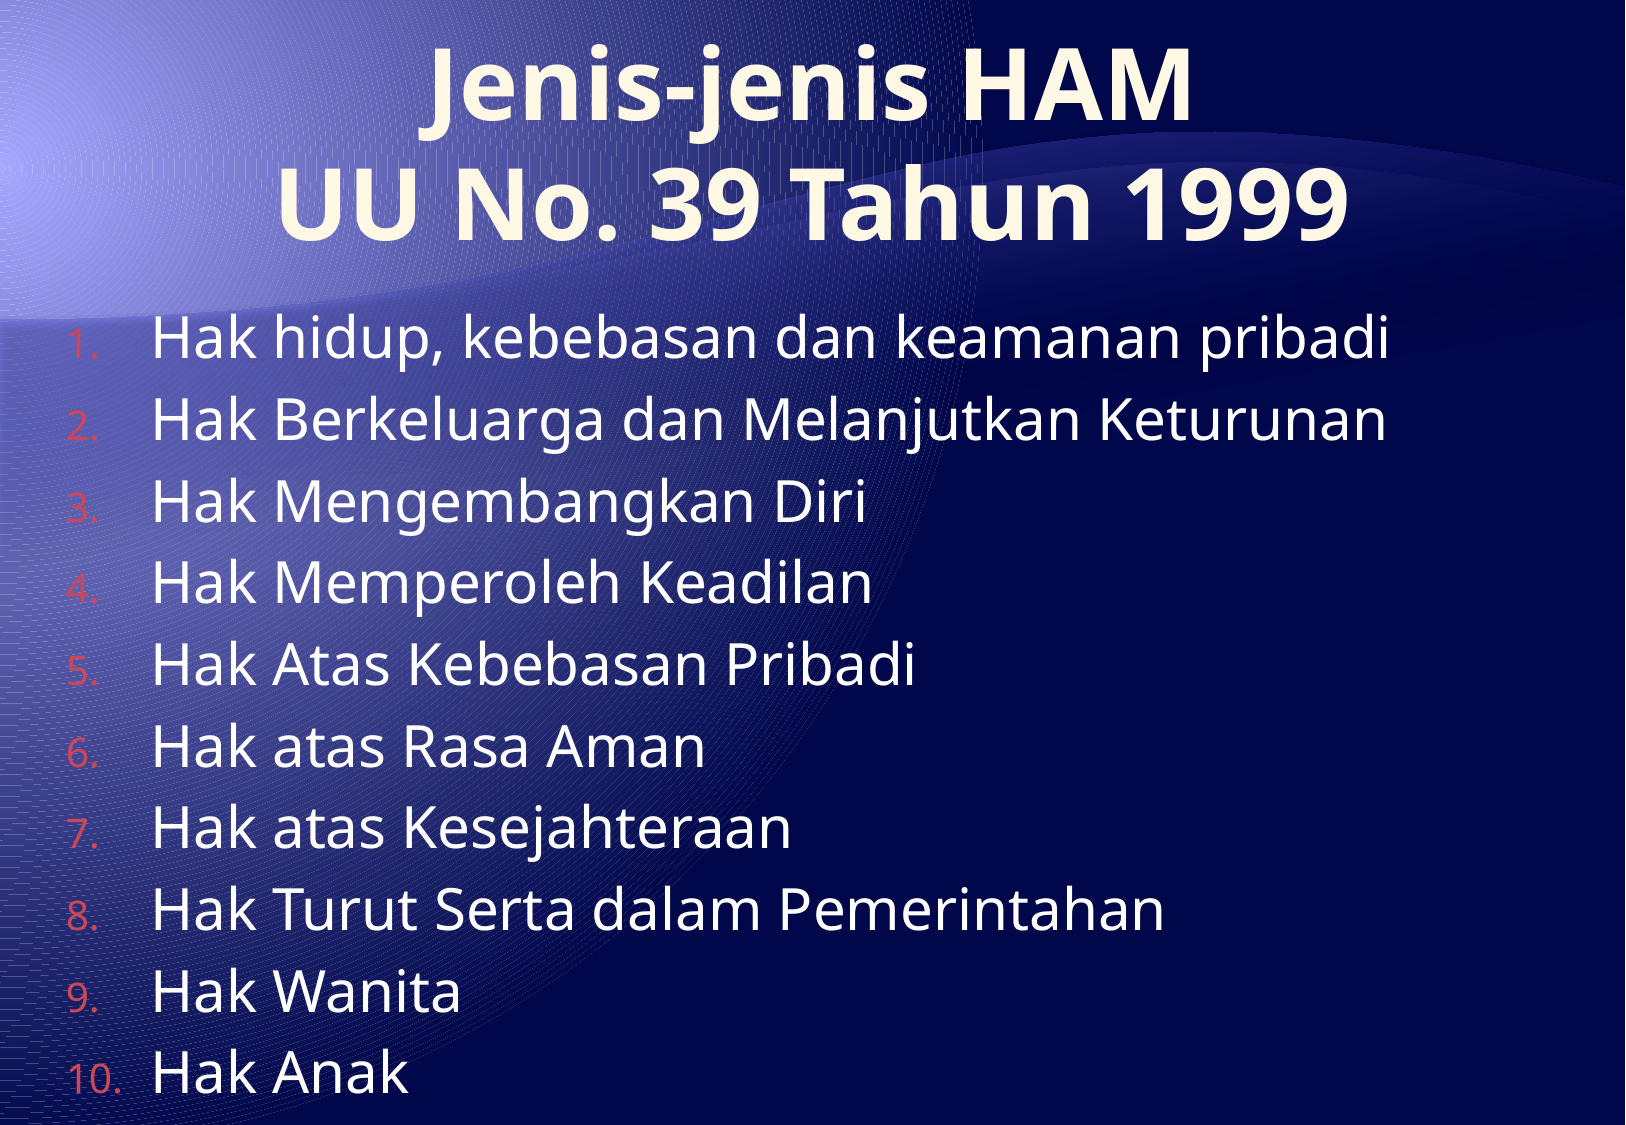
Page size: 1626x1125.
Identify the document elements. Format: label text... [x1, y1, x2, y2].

list Hak hidup, kebebasan dan keamanan pribadi Hak Berkeluarga dan Melanjutkan Keturunan Hak Mengembangkan Diri Hak Memperoleh Keadilan Hak Atas Kebebasan Pribadi Hak atas Rasa Aman Hak atas Kesejahteraan Hak Turut Serta dalam Pemerintahan Hak Wanita Hak Anak [50, 292, 1575, 1125]
title Jenis-jenis HAM UU No. 39 Tahun 1999 [81, 11, 1544, 262]
